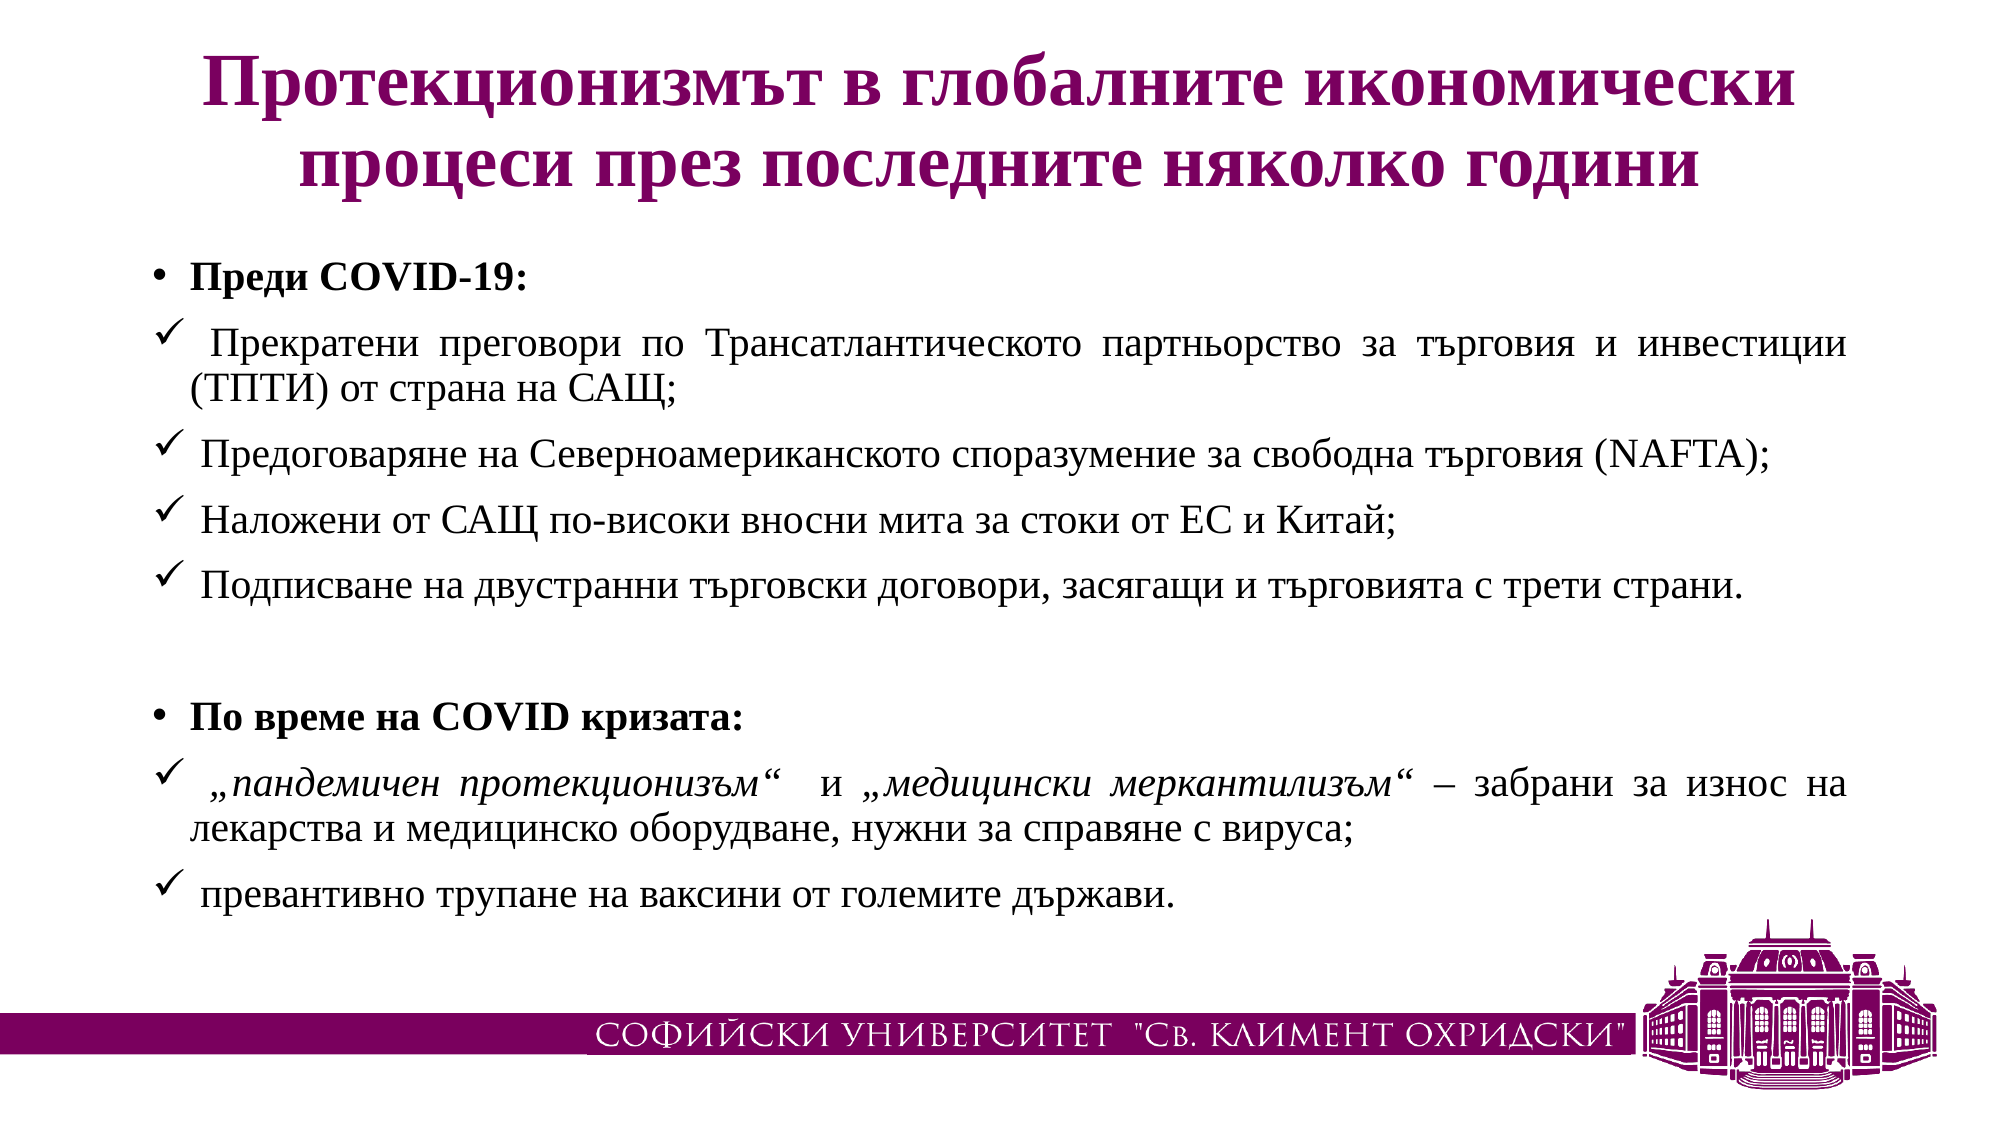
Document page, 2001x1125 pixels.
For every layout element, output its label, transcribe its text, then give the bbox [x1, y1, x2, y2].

picture [587, 1013, 1631, 1055]
picture [1636, 915, 1943, 1093]
title Протекционизмът в глобалните икономически процеси през последните няколко години [137, 58, 1863, 186]
list Преди COVID-19: Прекратени преговори по Трансатлантическото партньорство за търговия и инвестиции (ТПТИ) от страна на САЩ; Предоговаряне на Северноамериканското споразумение за свободна търговия (NAFTA); Наложени от САЩ по-високи вносни мита за стоки от ЕС и Китай; Подписване на двустранни търговски договори, засягащи и търговията с трети страни. По време на COVID кризата: „пандемичен протекционизъм“ и „медицински меркантилизъм“ – забрани за износ на лекарства и медицинско оборудване, нужни за справяне с вируса; превантивно трупане на ваксини от големите държави. [137, 247, 1863, 916]
